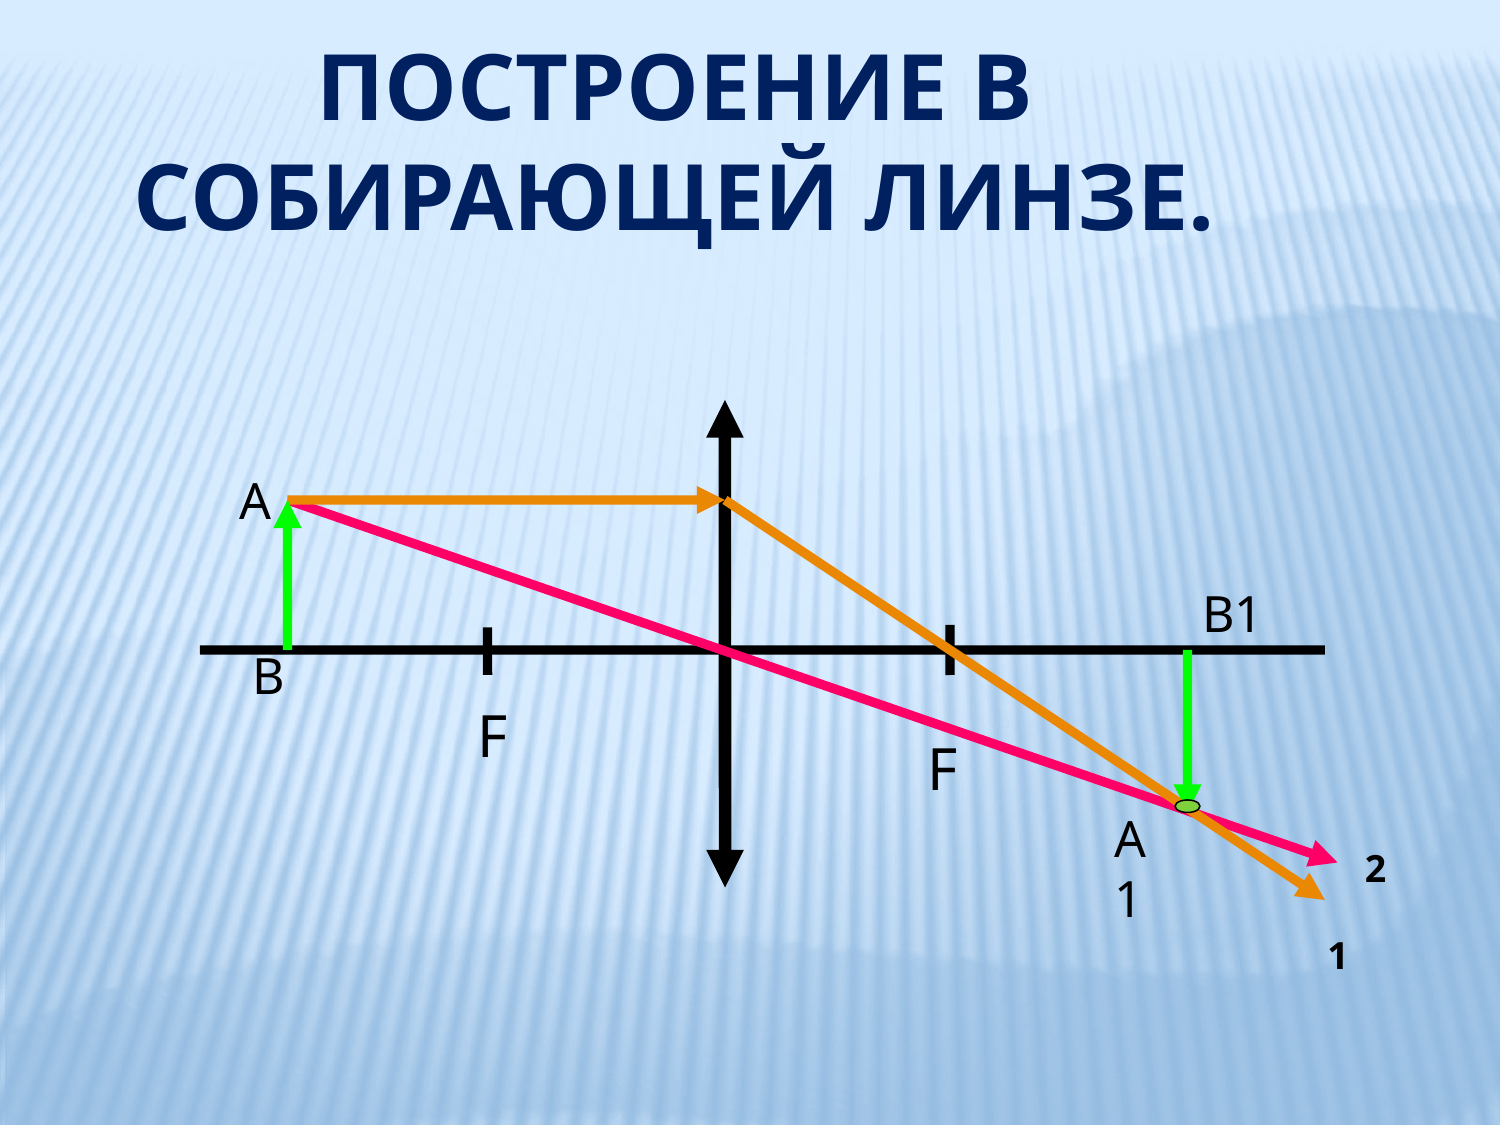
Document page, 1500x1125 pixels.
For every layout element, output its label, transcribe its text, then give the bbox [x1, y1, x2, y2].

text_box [912, 624, 1013, 811]
text_box [718, 652, 732, 888]
text_box [322, 493, 724, 507]
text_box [224, 462, 313, 713]
text_box 2 [1349, 837, 1425, 898]
text_box В1 [1187, 574, 1300, 650]
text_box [462, 626, 526, 778]
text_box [1099, 799, 1201, 876]
title ПОСТРОЕНИЕ В СОБИРАЮЩЕЙ ЛИНЗЕ. [0, 45, 1350, 233]
text_box [718, 399, 732, 499]
text_box 1 [1312, 924, 1375, 985]
text_box [1208, 821, 1325, 901]
text_box [1208, 817, 1338, 865]
